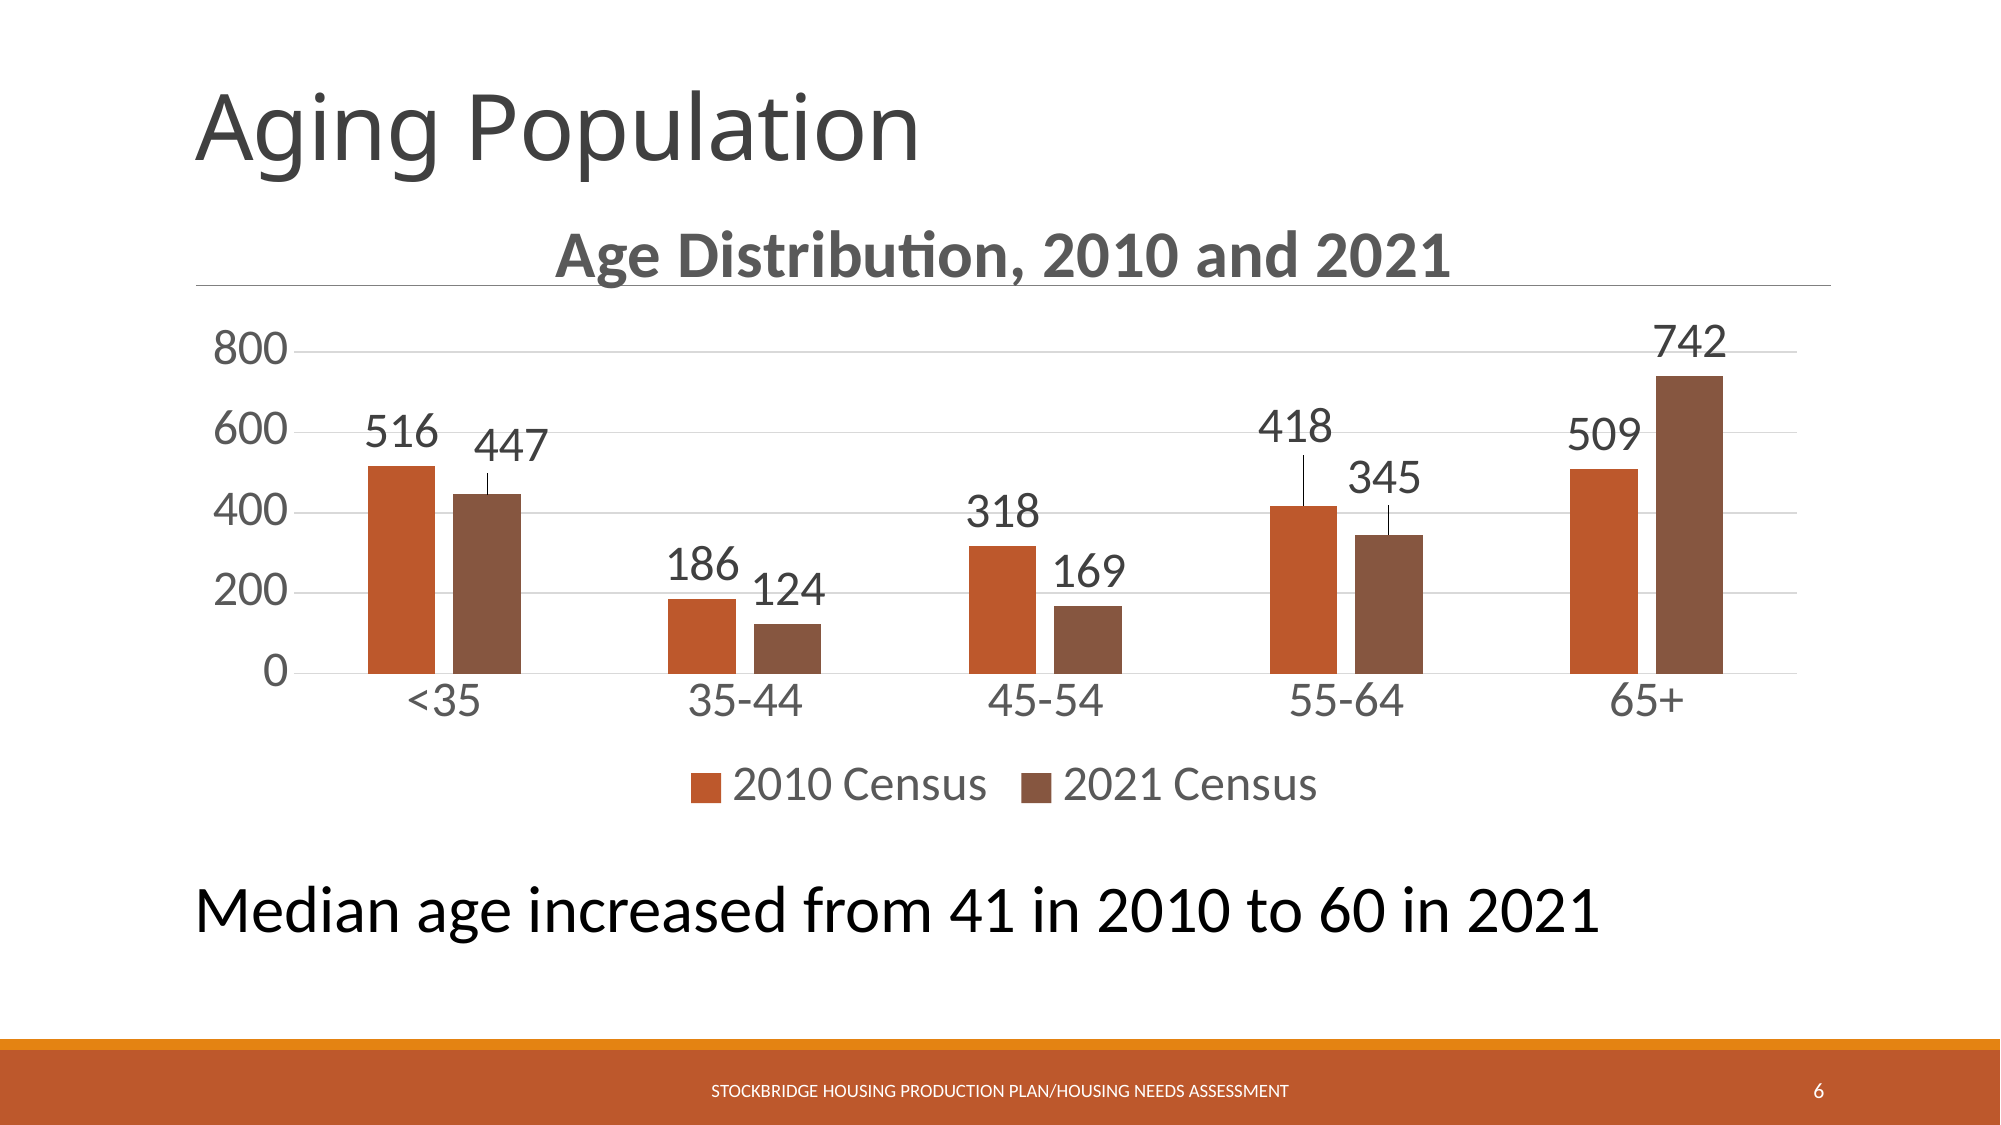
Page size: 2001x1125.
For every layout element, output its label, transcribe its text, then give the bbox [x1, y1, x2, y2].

footer Stockbridge Housing Production Plan/Housing Needs Assessment [604, 1059, 1396, 1120]
slide_number 6 [1624, 1059, 1840, 1120]
chart [179, 186, 1831, 824]
text_box Median age increased from 41 in 2010 to 60 in 2021 [179, 858, 1830, 954]
title Aging Population [180, 47, 1830, 184]
